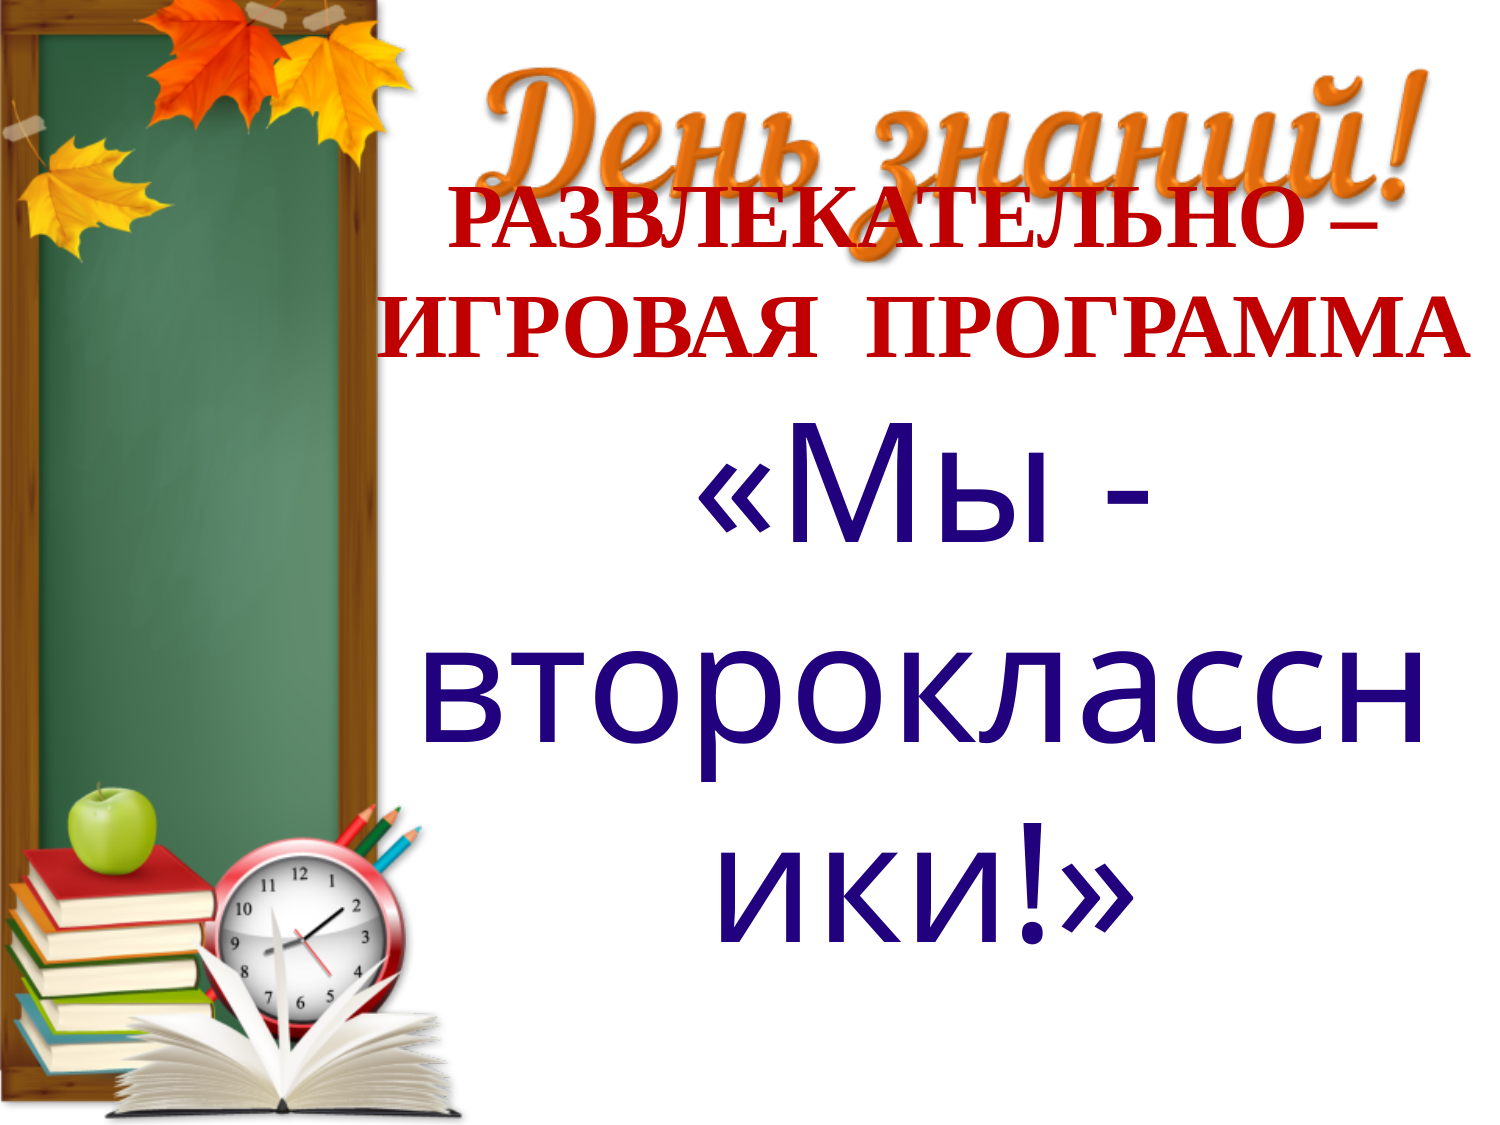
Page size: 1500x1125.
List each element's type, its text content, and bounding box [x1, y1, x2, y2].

text_box РАЗВЛЕКАТЕЛЬНО – ИГРОВАЯ ПРОГРАММА «Мы - второклассники!» [474, 283, 1500, 1125]
picture [0, 0, 1500, 1125]
